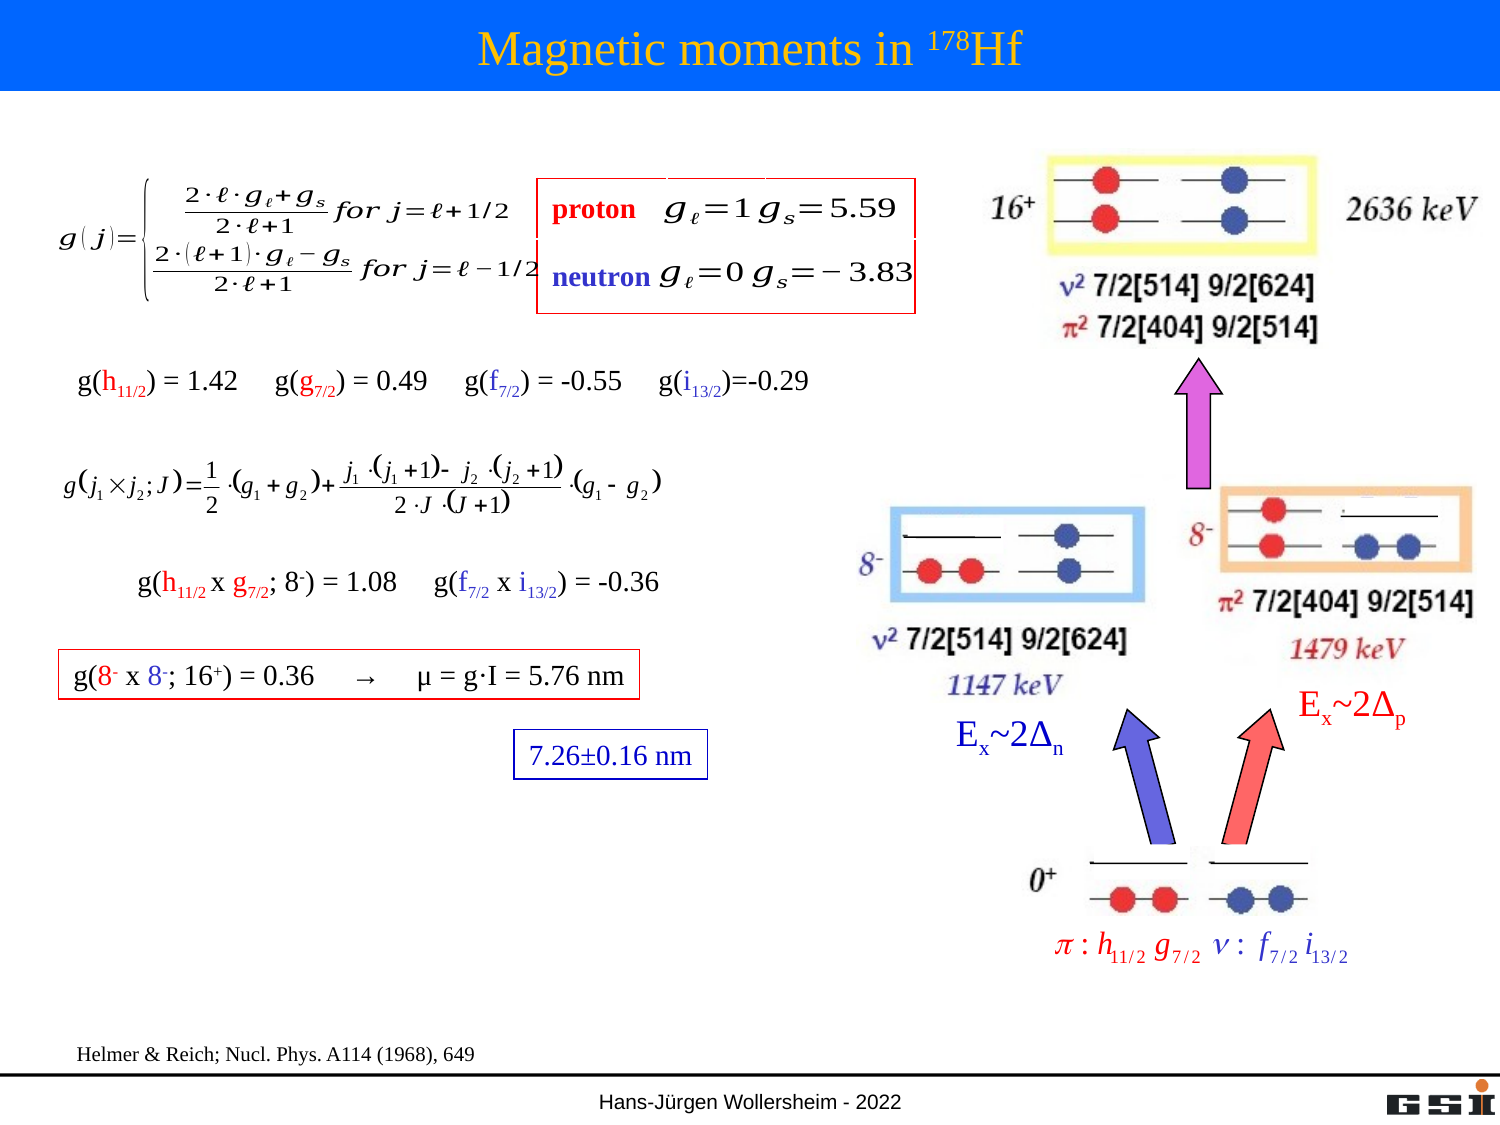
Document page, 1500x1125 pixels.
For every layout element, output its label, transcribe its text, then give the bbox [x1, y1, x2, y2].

picture [855, 474, 1477, 703]
table_cell neutron [538, 240, 666, 313]
text_box [1222, 710, 1284, 842]
text_box [1113, 710, 1175, 842]
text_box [1089, 844, 1191, 881]
picture [1021, 846, 1319, 916]
table_header [668, 179, 765, 238]
text_box Ex~2Δn [941, 710, 1079, 768]
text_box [1210, 844, 1311, 881]
picture [981, 148, 1483, 349]
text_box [1050, 922, 1205, 970]
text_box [903, 517, 1004, 554]
table_header [766, 179, 914, 238]
table_header proton [538, 179, 666, 238]
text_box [1210, 922, 1353, 970]
picture [1387, 1079, 1495, 1115]
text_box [1340, 497, 1441, 533]
title Magnetic moments in 178Hf [0, 0, 1500, 91]
text_box g(h11/2 x g7/2; 8-) = 1.08 g(f7/2 x i13/2) = -0.36 [122, 554, 675, 610]
text_box 7.26±0.16 nm [514, 729, 708, 779]
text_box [58, 454, 664, 524]
table_cell [668, 240, 765, 313]
text_box g(h11/2) = 1.42 g(g7/2) = 0.49 g(f7/2) = -0.55 g(i13/2)=-0.29 [62, 354, 825, 409]
text_box Ex~2Δp [1283, 710, 1422, 738]
table_cell [766, 240, 914, 313]
text_box g(8- x 8-; 16+) = 0.36 → μ = g·I = 5.76 nm [58, 649, 640, 699]
text_box Helmer & Reich; Nucl. Phys. A114 (1968), 649 [61, 1033, 490, 1074]
text_box [1175, 358, 1223, 472]
